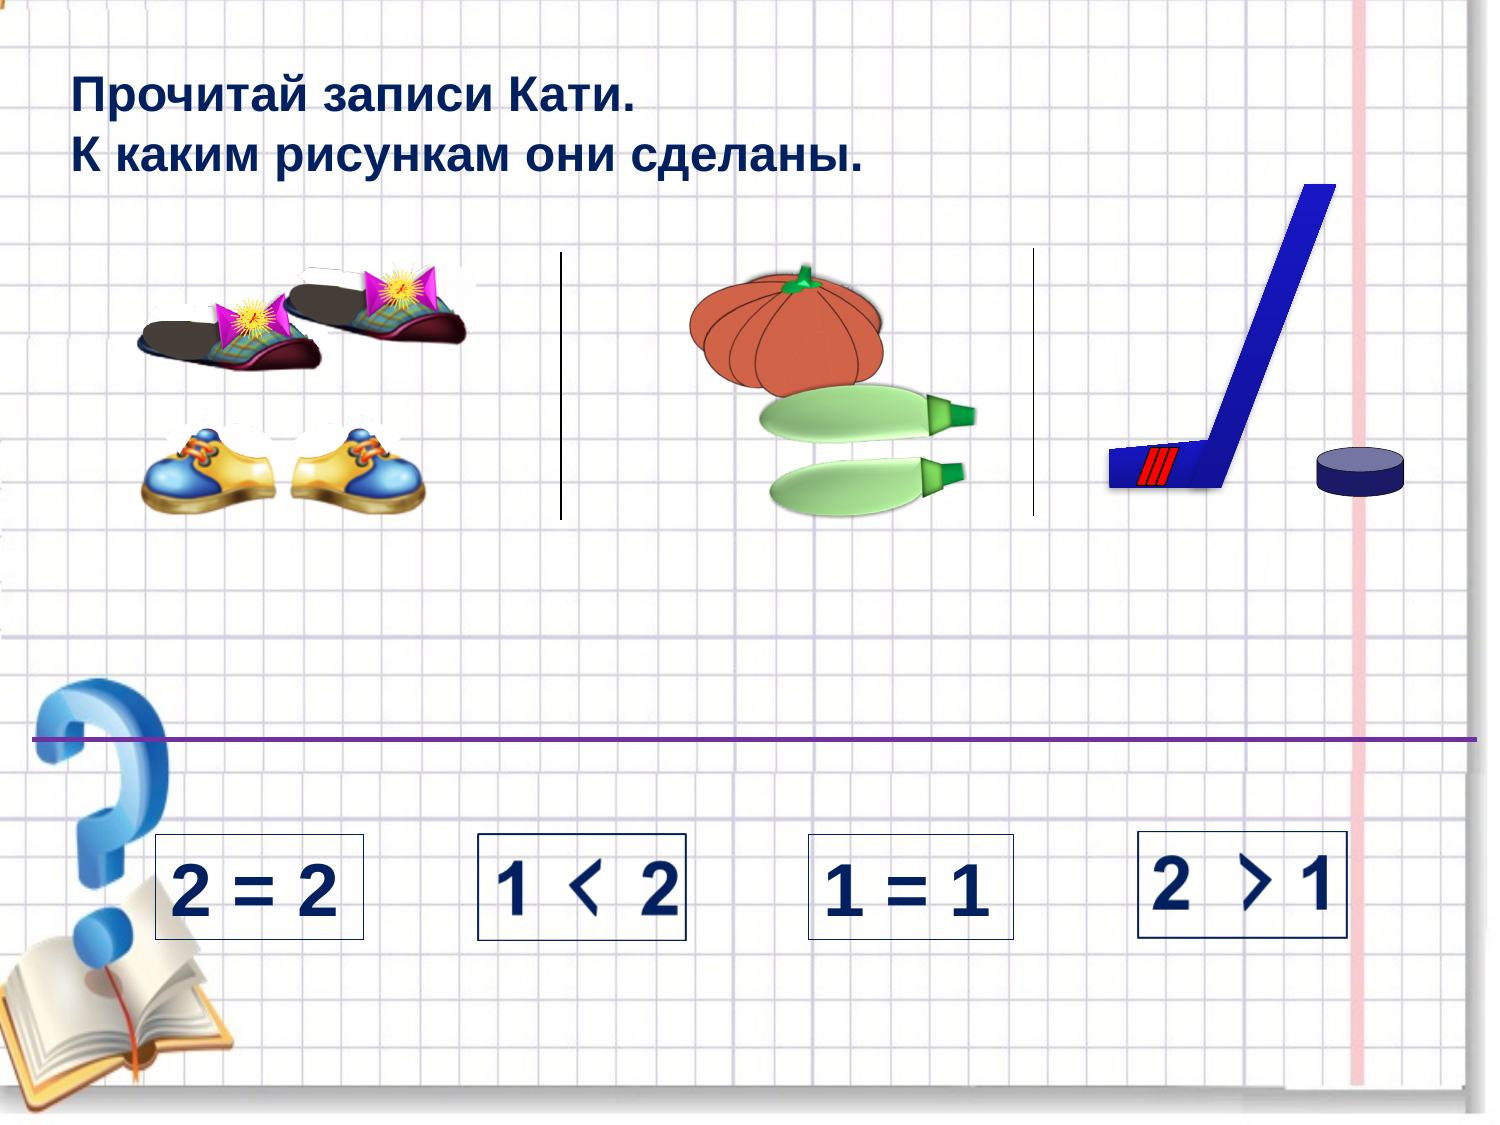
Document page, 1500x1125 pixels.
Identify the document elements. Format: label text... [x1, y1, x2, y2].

text_box 1 = 1 [808, 834, 1014, 940]
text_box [130, 259, 475, 375]
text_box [1109, 184, 1337, 489]
text_box [1336, 445, 1406, 499]
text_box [104, 413, 461, 521]
text_box 2 = 2 [155, 834, 364, 940]
picture [0, 0, 1500, 1125]
text_box Прочитай записи Кати. К каким рисункам они сделаны. [55, 54, 1500, 190]
